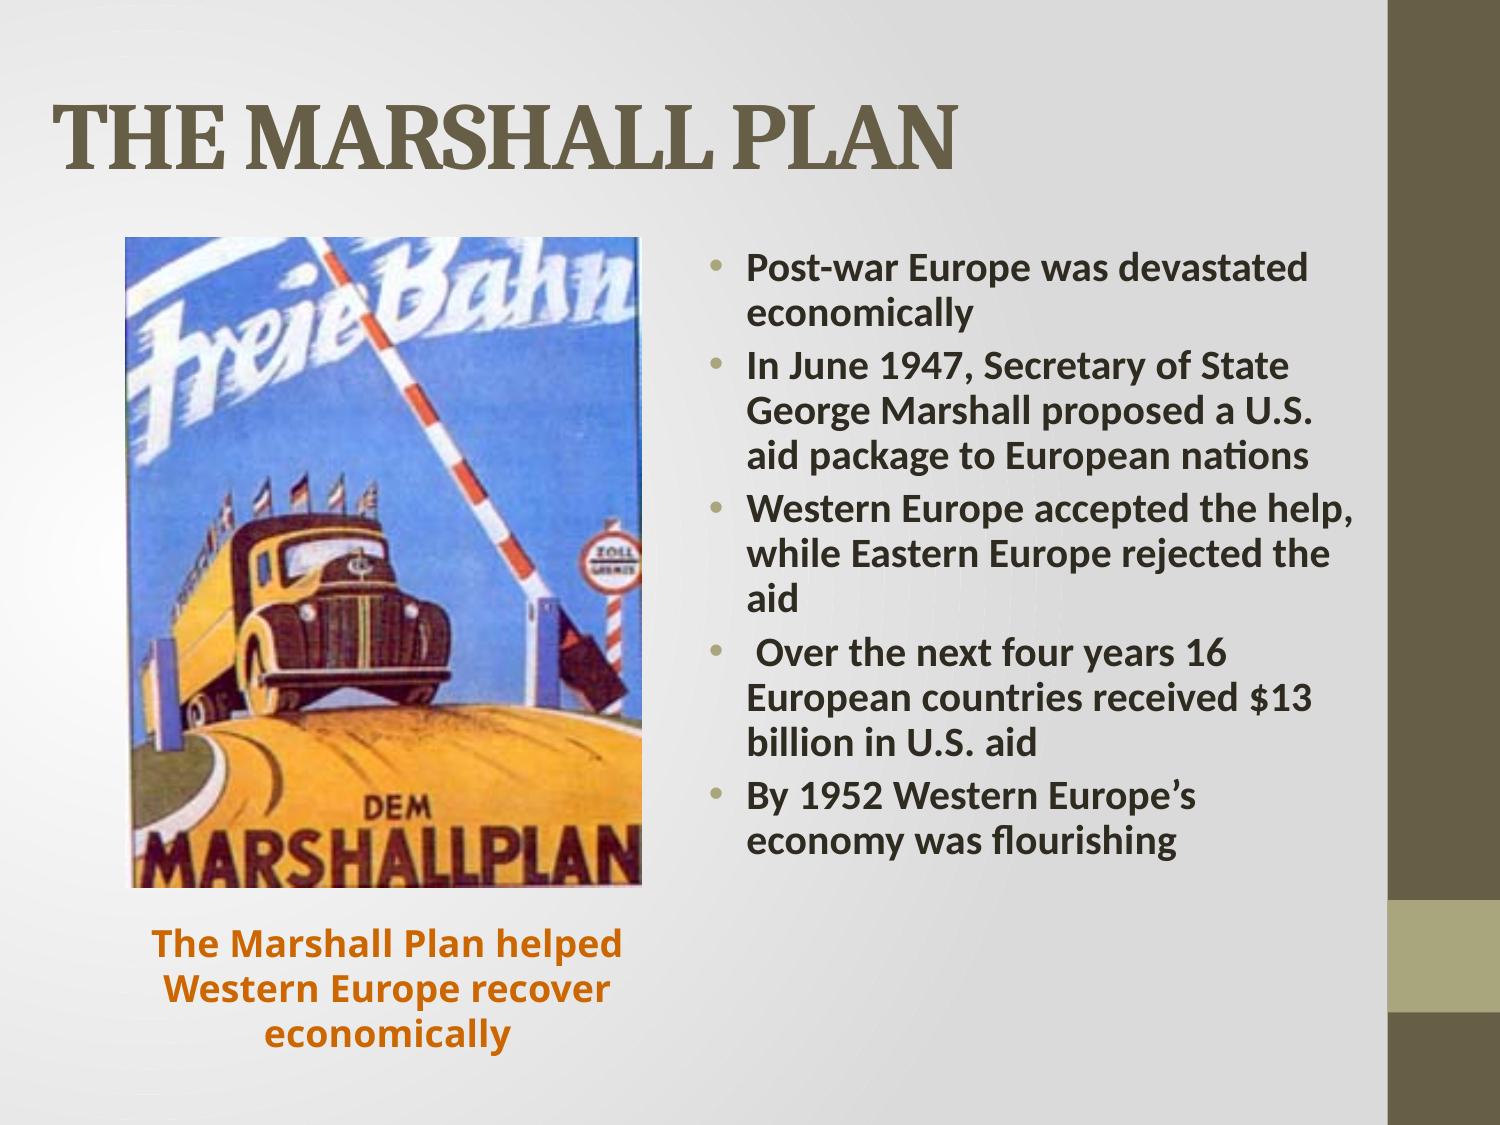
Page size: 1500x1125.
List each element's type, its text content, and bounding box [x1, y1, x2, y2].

list Post-war Europe was devastated economically In June 1947, Secretary of State George Marshall proposed a U.S. aid package to European nations Western Europe accepted the help, while Eastern Europe rejected the aid Over the next four years 16 European countries received $13 billion in U.S. aid By 1952 Western Europe’s economy was flourishing [675, 237, 1375, 1066]
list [124, 236, 643, 889]
text_box The Marshall Plan helped Western Europe recover economically [62, 912, 713, 1063]
title THE MARSHALL PLAN [37, 37, 1313, 225]
